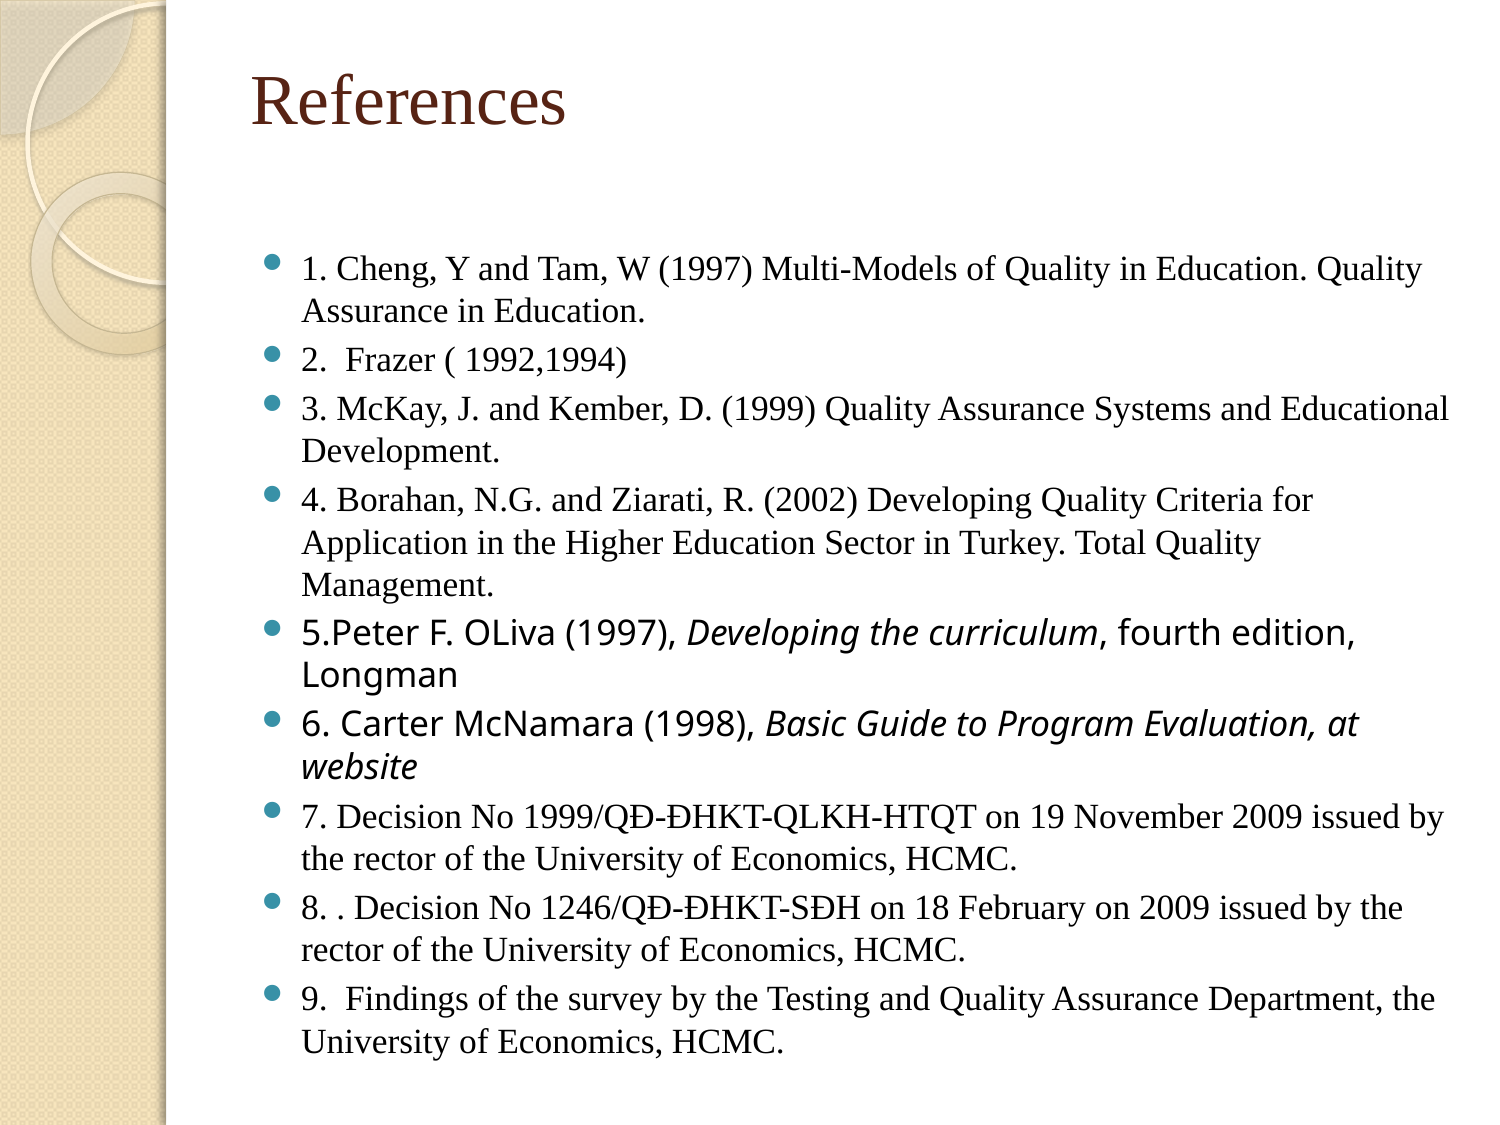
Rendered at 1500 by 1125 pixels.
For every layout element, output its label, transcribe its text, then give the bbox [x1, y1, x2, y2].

list 1. Cheng, Y and Tam, W (1997) Multi-Models of Quality in Education. Quality Assurance in Education. 2. Frazer ( 1992,1994) 3. McKay, J. and Kember, D. (1999) Quality Assurance Systems and Educational Development. 4. Borahan, N.G. and Ziarati, R. (2002) Developing Quality Criteria for Application in the Higher Education Sector in Turkey. Total Quality Management. 5.Peter F. OLiva (1997), Developing the curriculum, fourth edition, Longman 6. Carter McNamara (1998), Basic Guide to Program Evaluation, at website 7. Decision No 1999/QĐ-ĐHKT-QLKH-HTQT on 19 November 2009 issued by the rector of the University of Economics, HCMC. 8. . Decision No 1246/QĐ-ĐHKT-SĐH on 18 February on 2009 issued by the rector of the University of Economics, HCMC. 9. Findings of the survey by the Testing and Quality Assurance Department, the University of Economics, HCMC. [235, 237, 1466, 1076]
title References [235, 45, 1466, 233]
